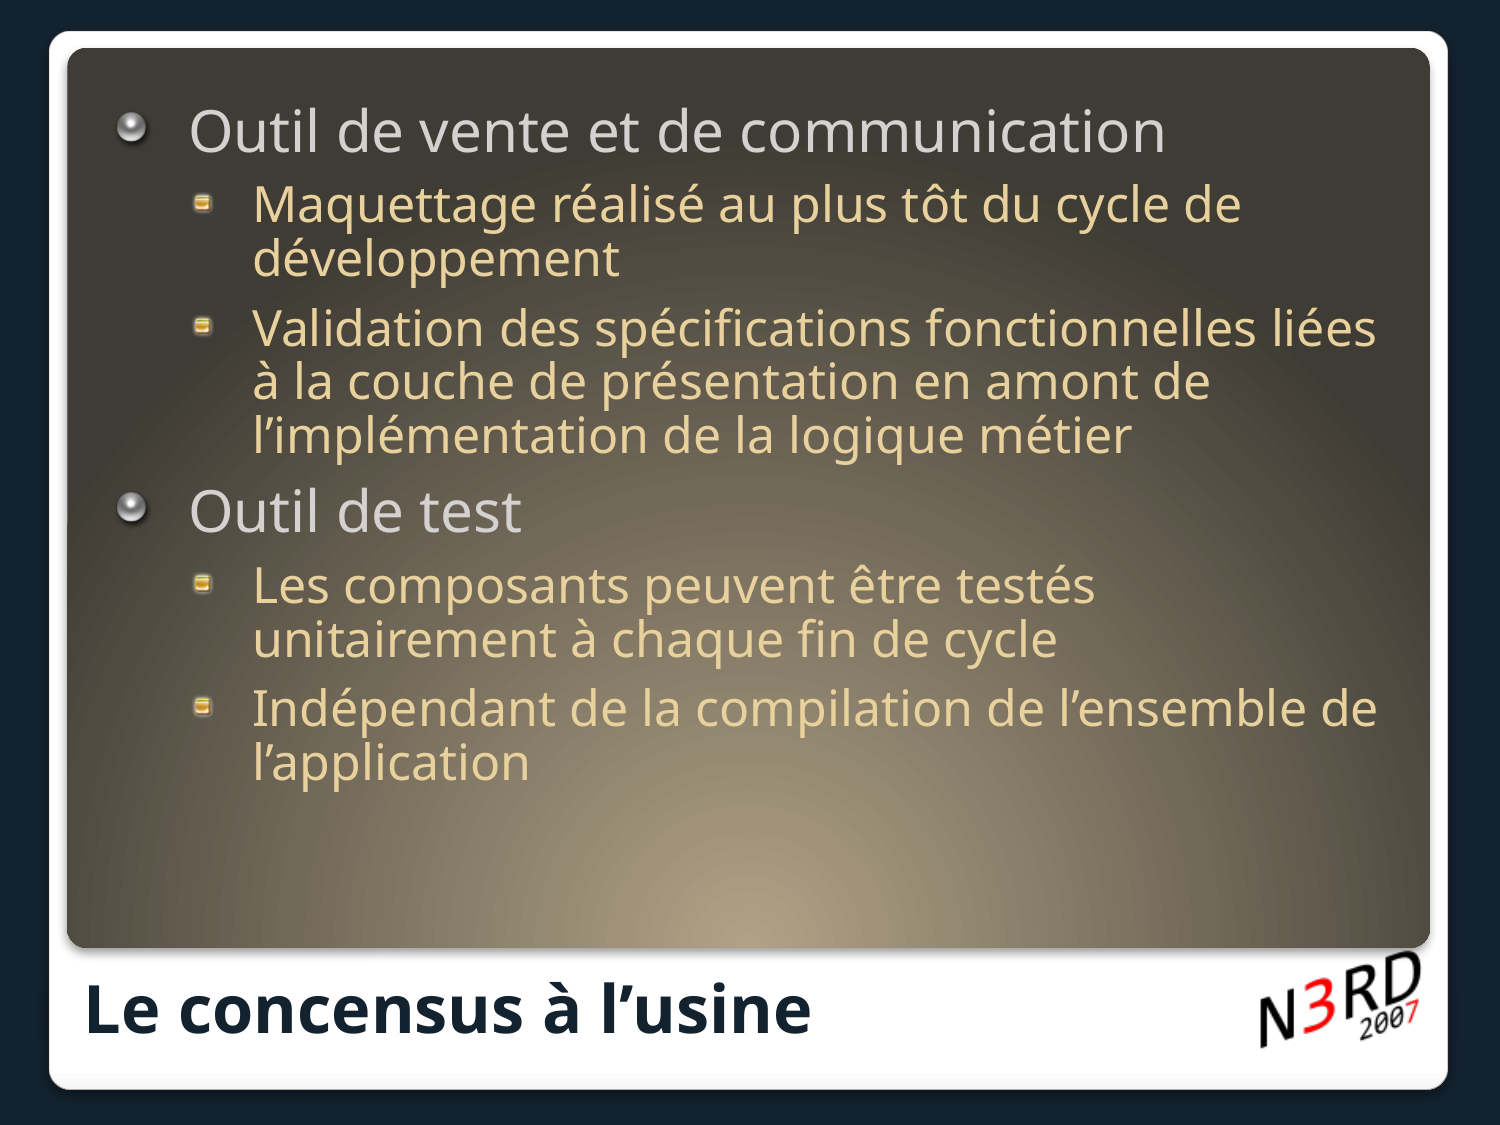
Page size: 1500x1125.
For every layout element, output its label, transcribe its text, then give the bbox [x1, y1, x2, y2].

list Outil de vente et de communication Maquettage réalisé au plus tôt du cycle de développement Validation des spécifications fonctionnelles liées à la couche de présentation en amont de l’implémentation de la logique métier Outil de test Les composants peuvent être testés unitairement à chaque fin de cycle Indépendant de la compilation de l’ensemble de l’application [82, 86, 1425, 914]
picture [1253, 943, 1430, 1050]
picture [188, 693, 218, 721]
picture [112, 489, 154, 531]
title Le concensus à l’usine [68, 949, 1253, 1055]
picture [188, 570, 218, 598]
picture [112, 109, 154, 151]
picture [188, 190, 218, 217]
picture [188, 313, 218, 340]
